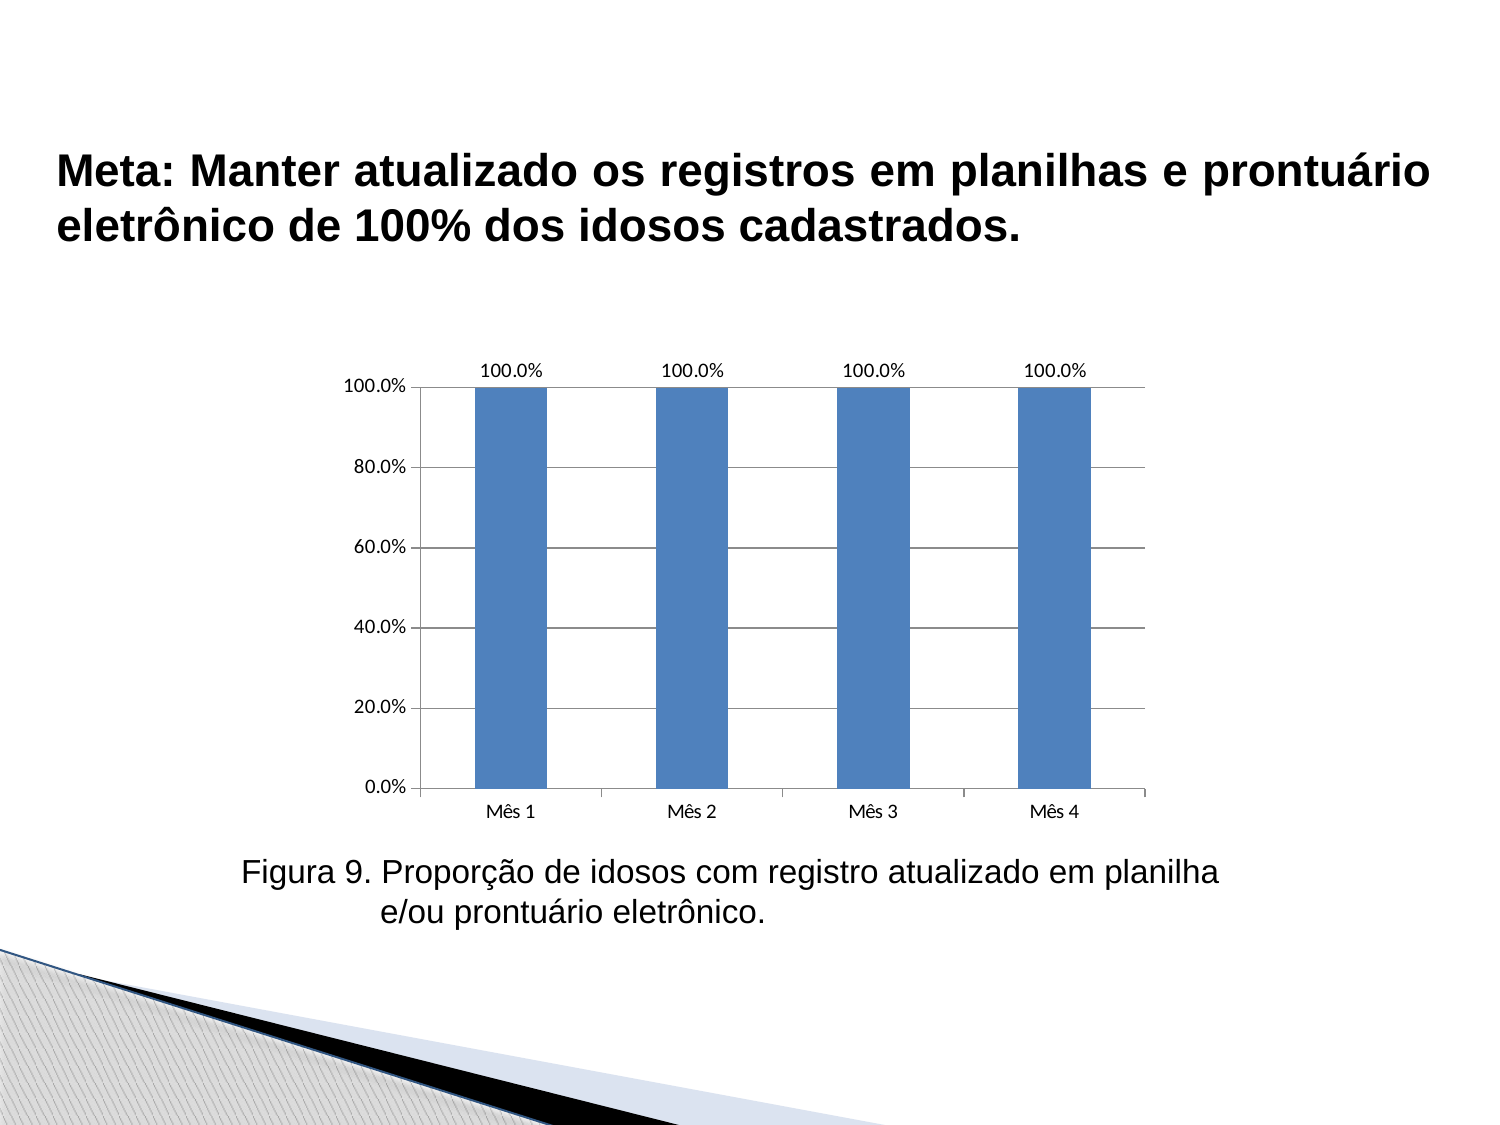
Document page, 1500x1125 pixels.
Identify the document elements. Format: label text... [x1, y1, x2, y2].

text_box Meta: Manter atualizado os registros em planilhas e prontuário eletrônico de 100% dos idosos cadastrados. Figura 9. Proporção de idosos com registro atualizado em planilha e/ou prontuário eletrônico. [41, 133, 1447, 1118]
chart [326, 361, 1163, 833]
